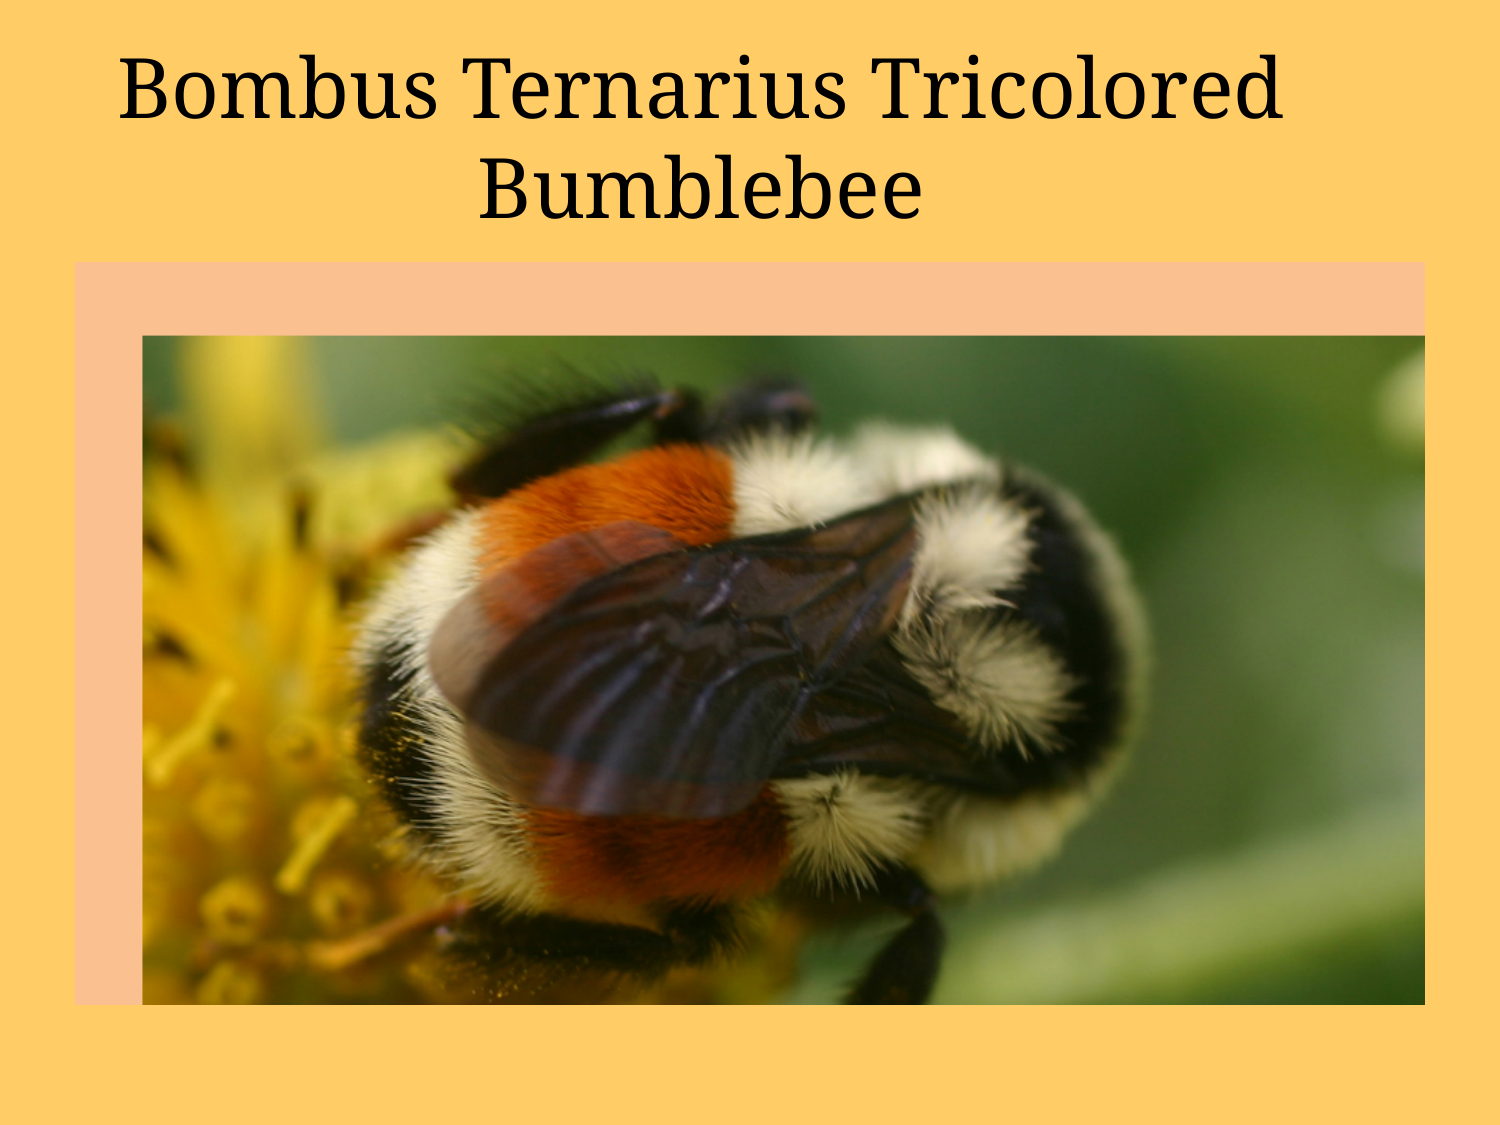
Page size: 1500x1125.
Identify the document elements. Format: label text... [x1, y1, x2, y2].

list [74, 262, 1426, 1006]
title Bombus Ternarius Tricolored Bumblebee [26, 40, 1377, 229]
